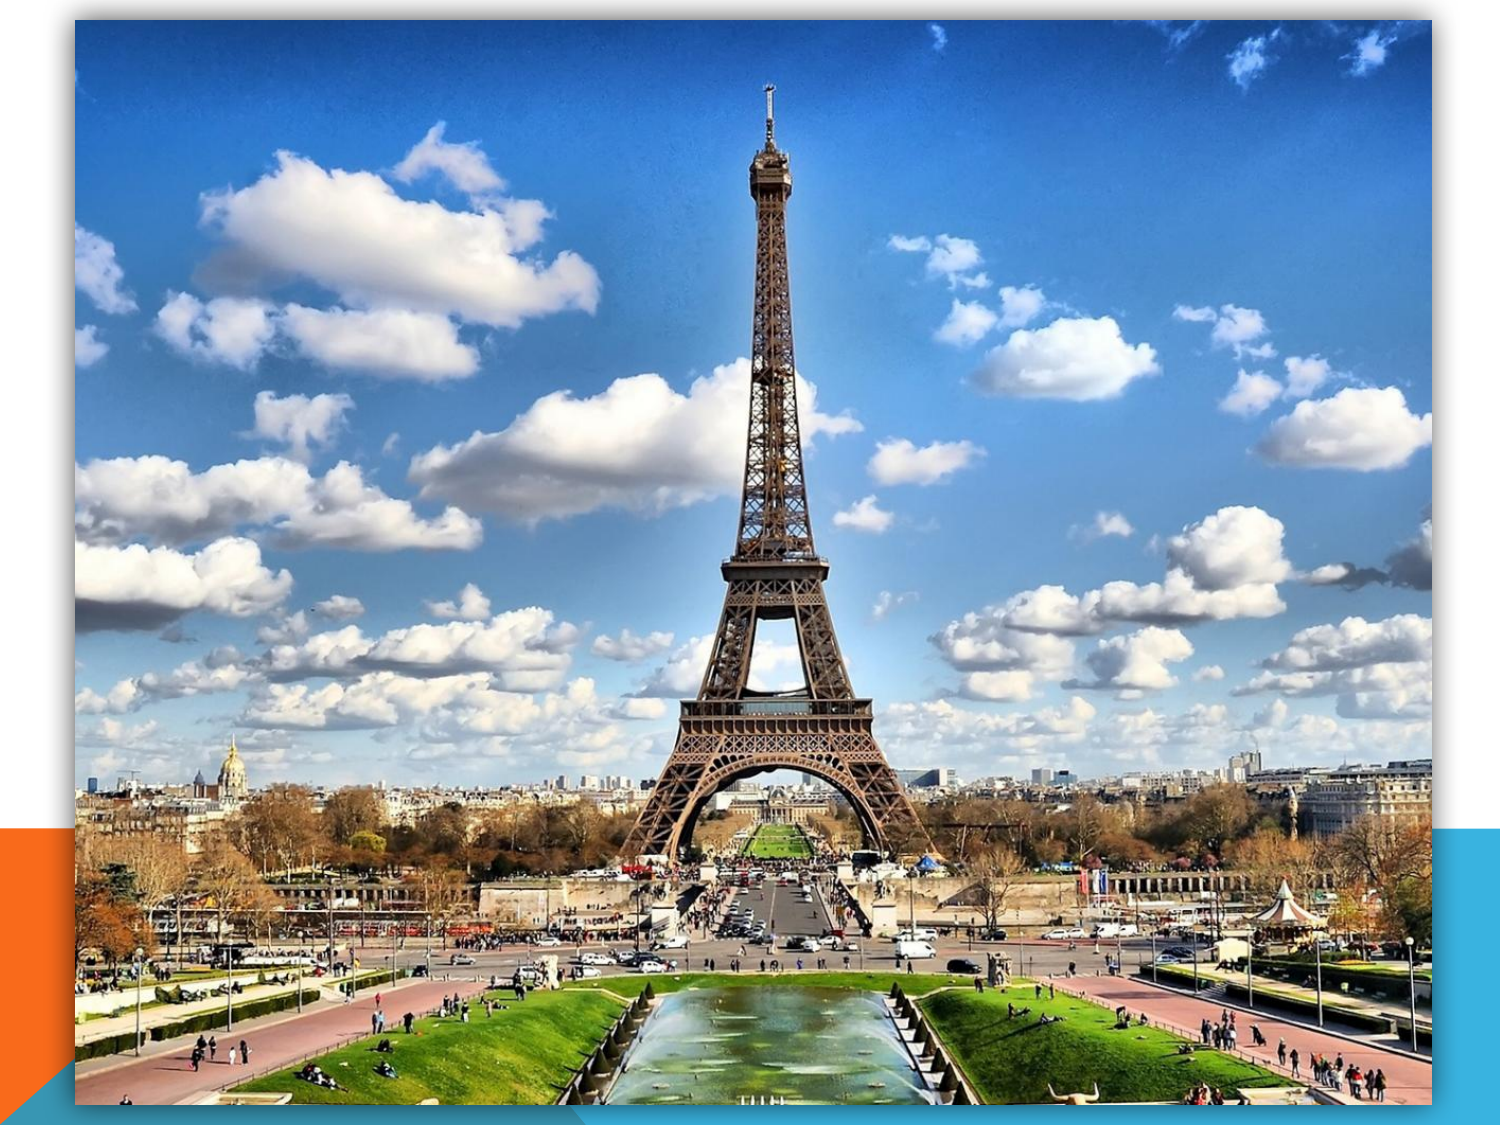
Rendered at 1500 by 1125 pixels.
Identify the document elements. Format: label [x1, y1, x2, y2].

picture [74, 19, 1432, 1106]
